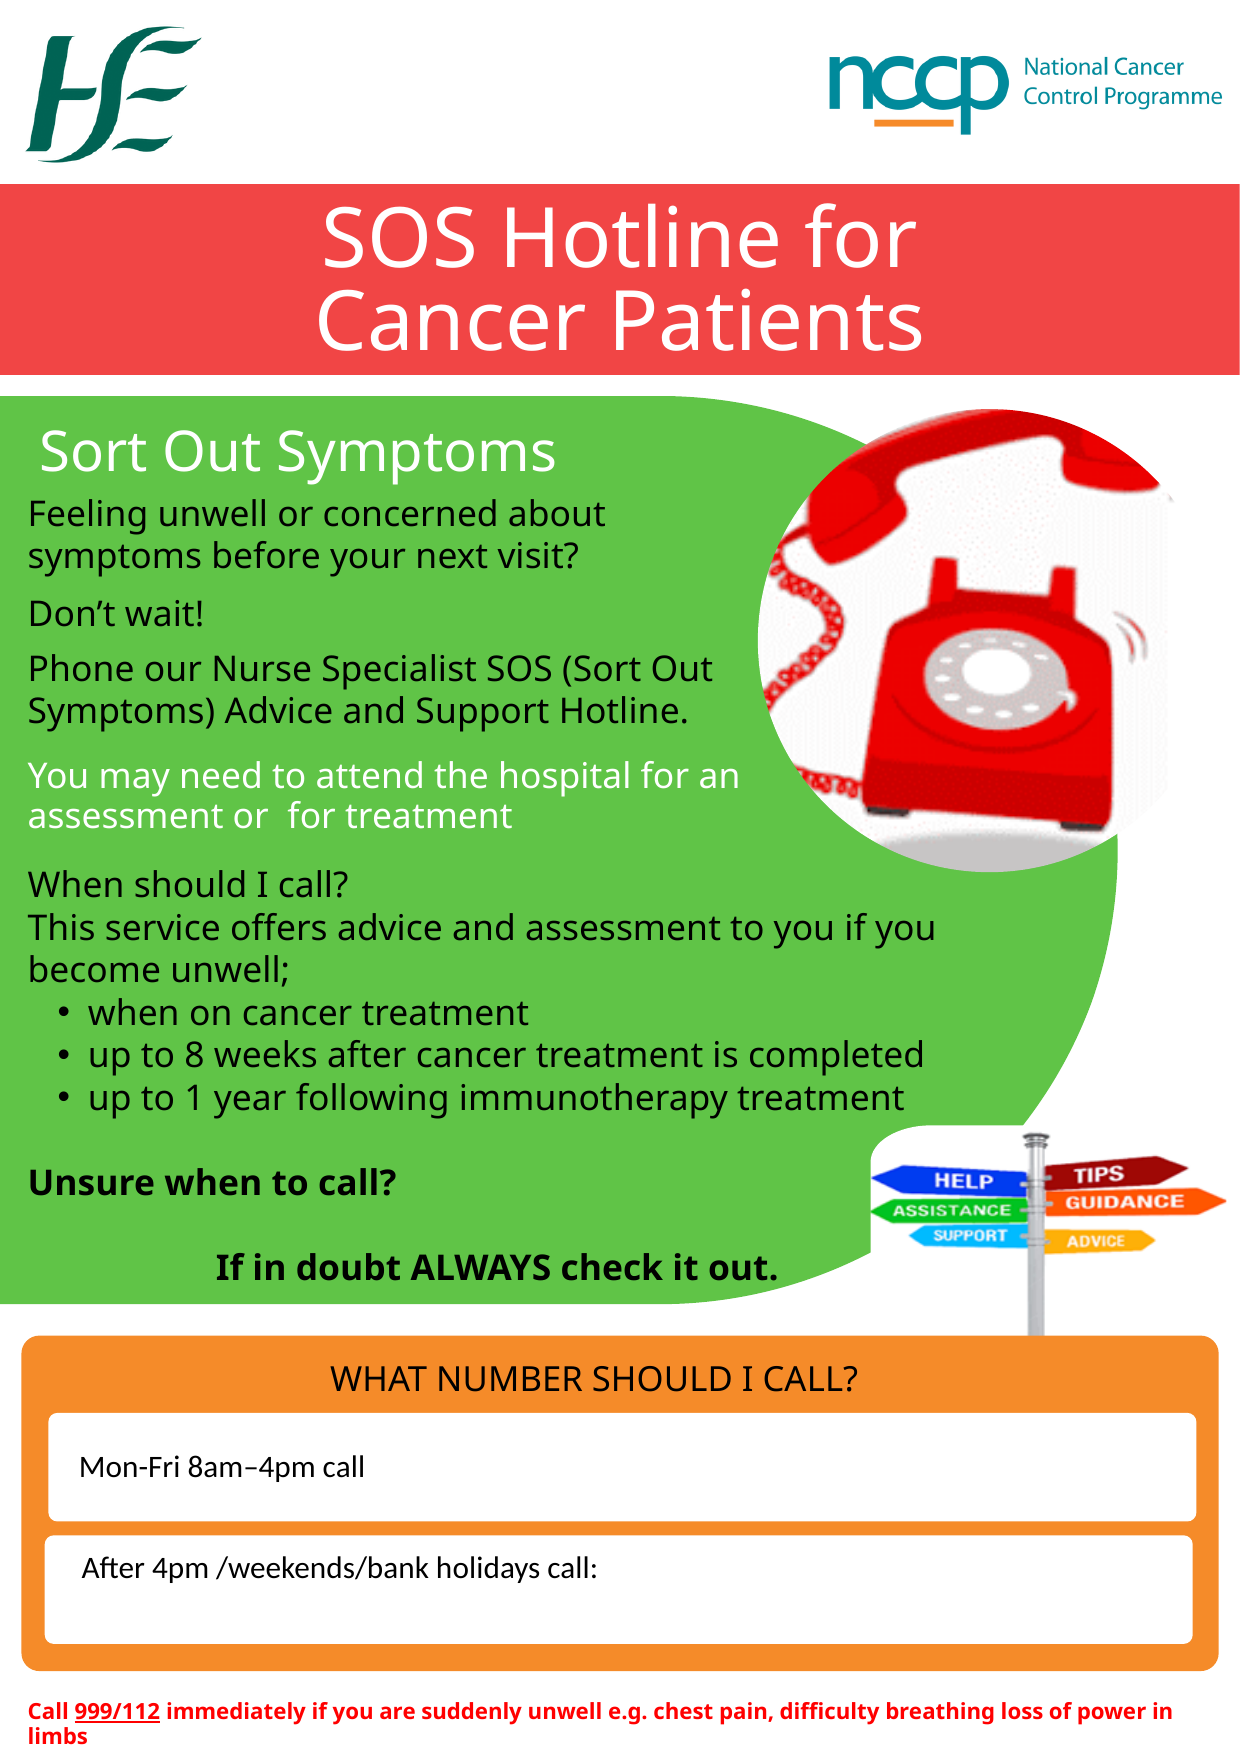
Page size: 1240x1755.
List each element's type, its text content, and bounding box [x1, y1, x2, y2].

text_box Feeling unwell or concerned about symptoms before your next visit? Don’t wait! Phone our Nurse Specialist SOS (Sort Out Symptoms) Advice and Support Hotline. [27, 490, 99, 731]
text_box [21, 1335, 1219, 1672]
text_box When should I call? This service offers advice and assessment to you if you become unwell; when on cancer treatment up to 8 weeks after cancer treatment is completed up to 1 year following immunotherapy treatment Unsure when to call? If in doubt ALWAYS check it out. [27, 862, 99, 1288]
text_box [0, 183, 1240, 376]
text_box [869, 1124, 1228, 1350]
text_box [104, 290, 1014, 1333]
text_box [1112, 25, 1240, 153]
text_box You may need to attend the hospital for an assessment or for treatment [27, 755, 99, 836]
text_box Call 999/112 immediately if you are suddenly unwell e.g. chest pain, difficulty breathing loss of power in limbs [27, 1698, 1221, 1750]
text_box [757, 408, 1222, 873]
text_box [0, 0, 226, 182]
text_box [156, 21, 1108, 165]
text_box Sort Out Symptoms [28, 404, 99, 484]
